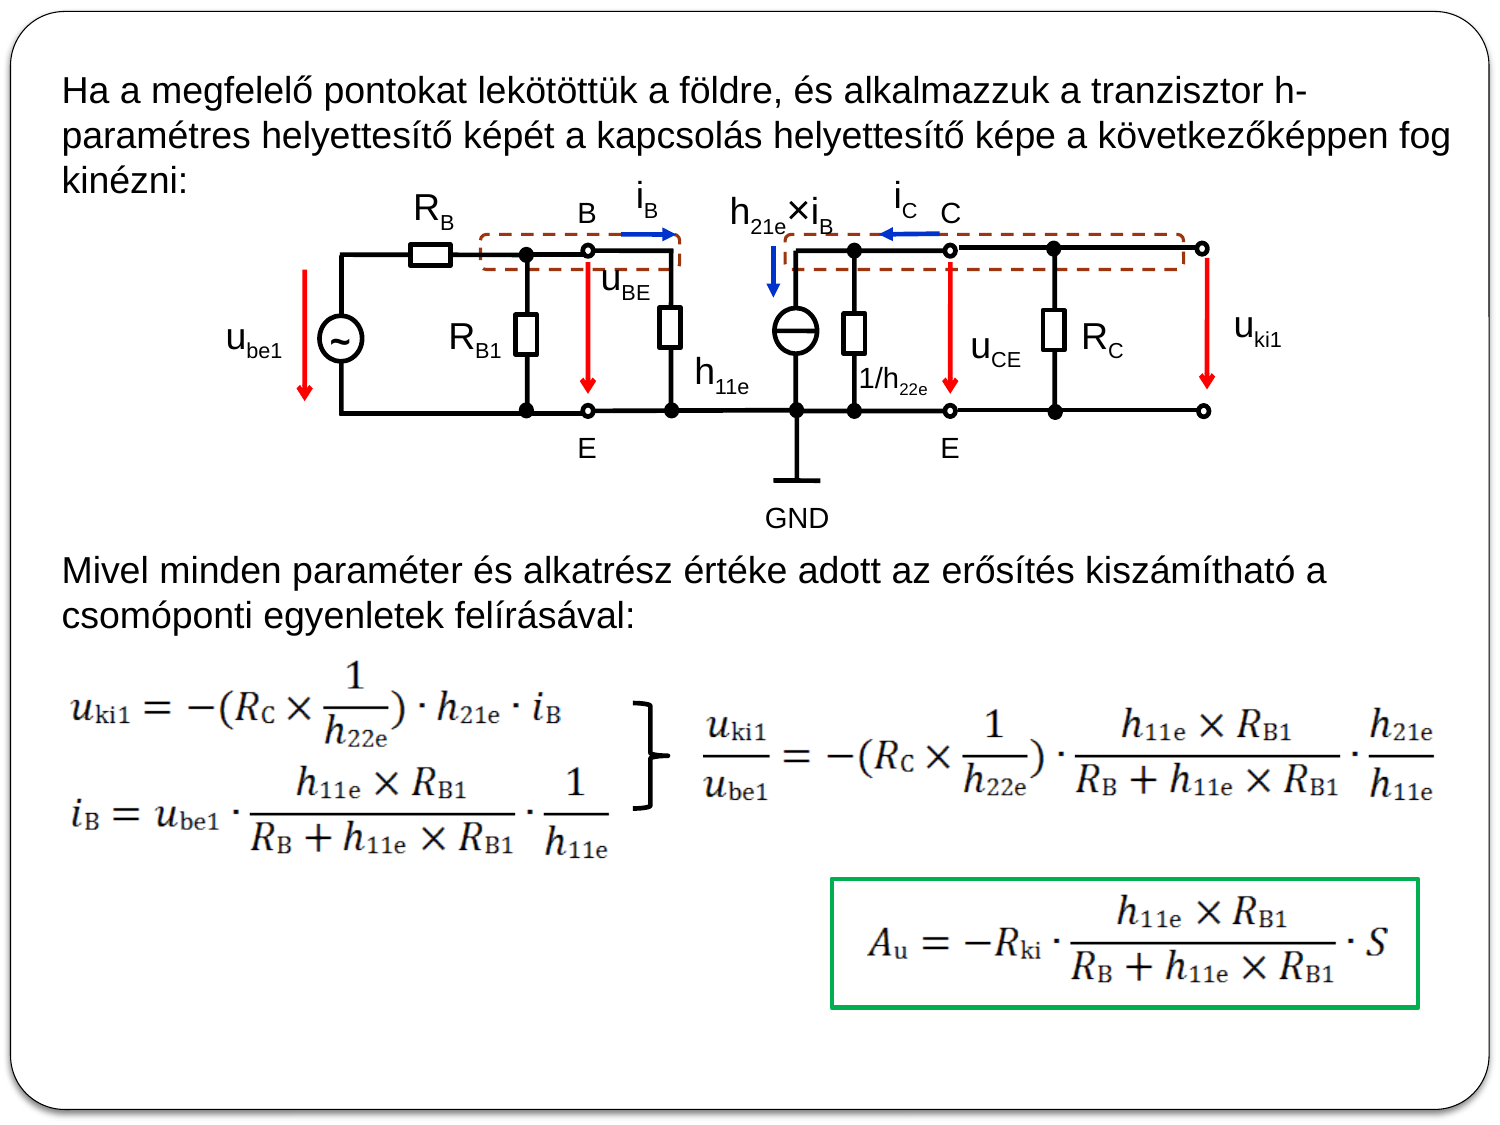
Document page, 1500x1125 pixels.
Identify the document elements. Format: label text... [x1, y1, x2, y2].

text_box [210, 163, 1313, 543]
text_box [0, 1, 1500, 75]
text_box [632, 702, 669, 810]
picture [70, 656, 612, 901]
text_box Ha a megfelelő pontokat lekötöttük a földre, és alkalmazzuk a tranzisztor h-paramétres helyettesítő képét a kapcsolás helyettesítő képe a következőképpen fog kinézni: [46, 75, 1477, 209]
text_box Mivel minden paraméter és alkatrész értéke adott az erősítés kiszámítható a csomóponti egyenletek felírásával: [46, 538, 1477, 644]
text_box [1320, 214, 1500, 289]
text_box [0, 214, 204, 289]
picture [702, 702, 1437, 843]
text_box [831, 878, 1419, 1030]
